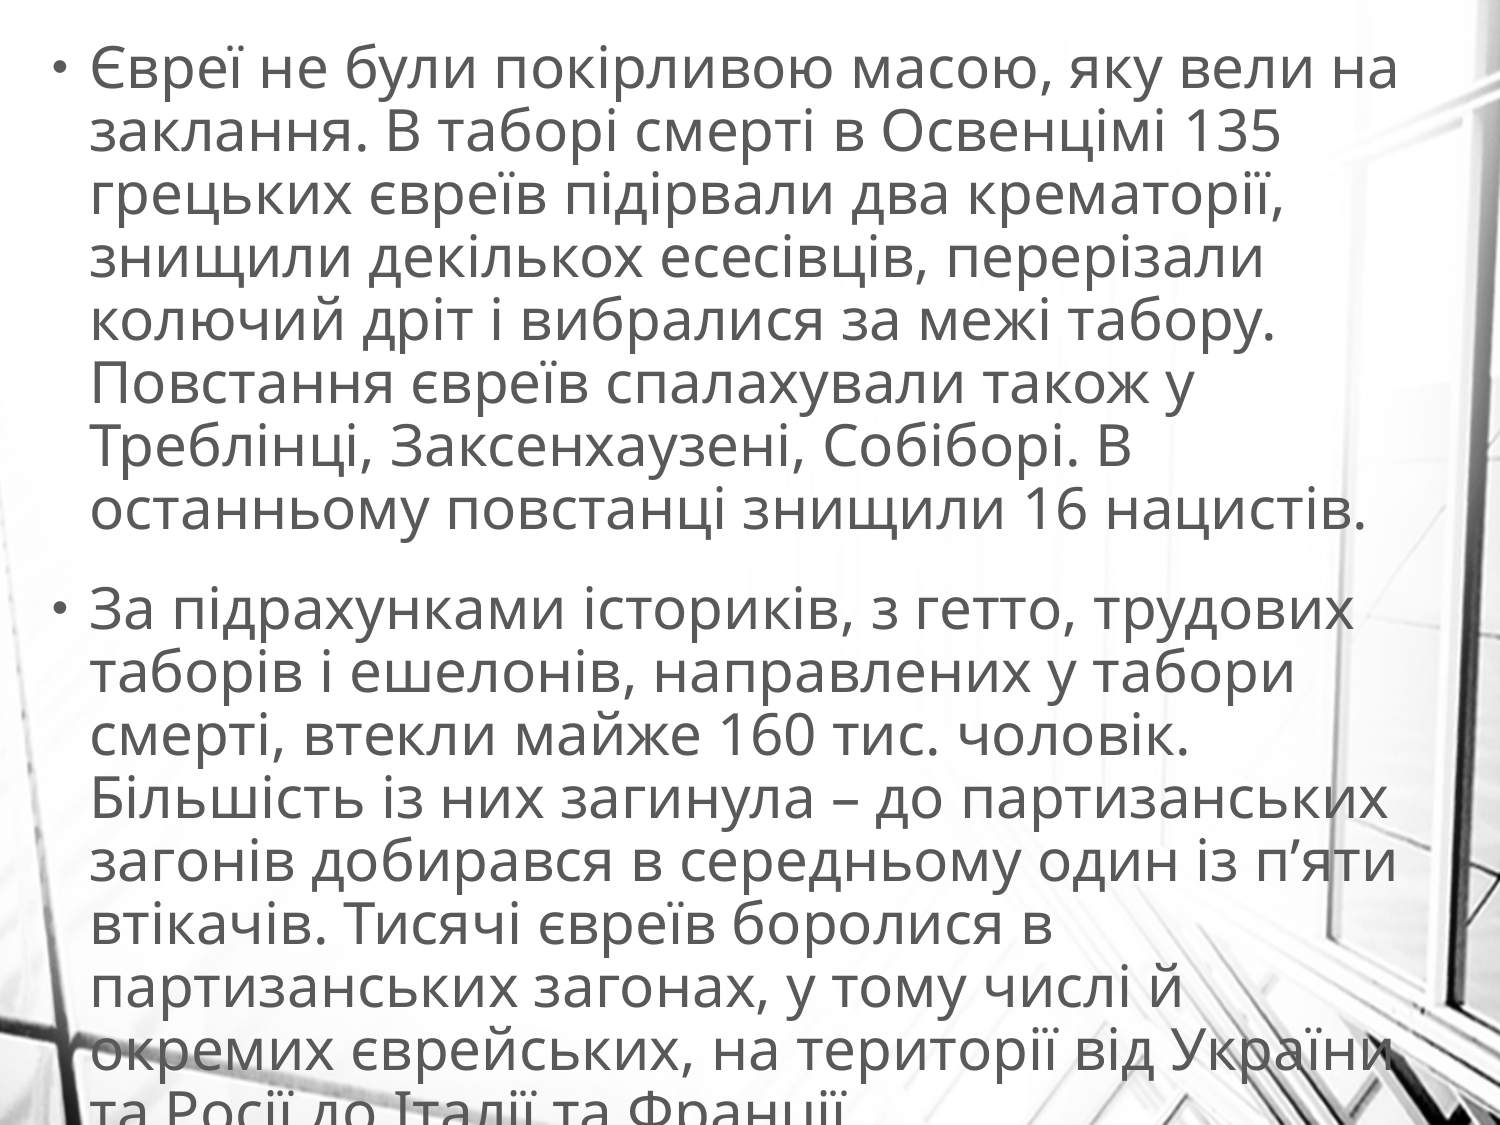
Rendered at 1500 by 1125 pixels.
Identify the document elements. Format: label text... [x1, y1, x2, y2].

picture [0, 0, 1500, 1125]
list Євреї не були покірливою масою, яку вели на заклання. В таборі смерті в Освенцімі 135 грецьких євреїв підірвали два крематорії, знищили декількох есесівців, перерізали колючий дріт і вибралися за межі табору. Повстання євреїв спалахували також у Треблінці, Заксенхаузені, Собіборі. В останньому повстанці знищили 16 нацистів. За підрахунками істориків, з гетто, трудових таборів і ешелонів, направлених у табори смерті, втекли майже 160 тис. чоловік. Більшість із них загинула – до партизанських загонів добирався в середньому один із п’яти втікачів. Тисячі євреїв боролися в партизанських загонах, у тому числі й окремих єврейських, на території від України та Росії до Італії та Франції. [29, 30, 1459, 1094]
